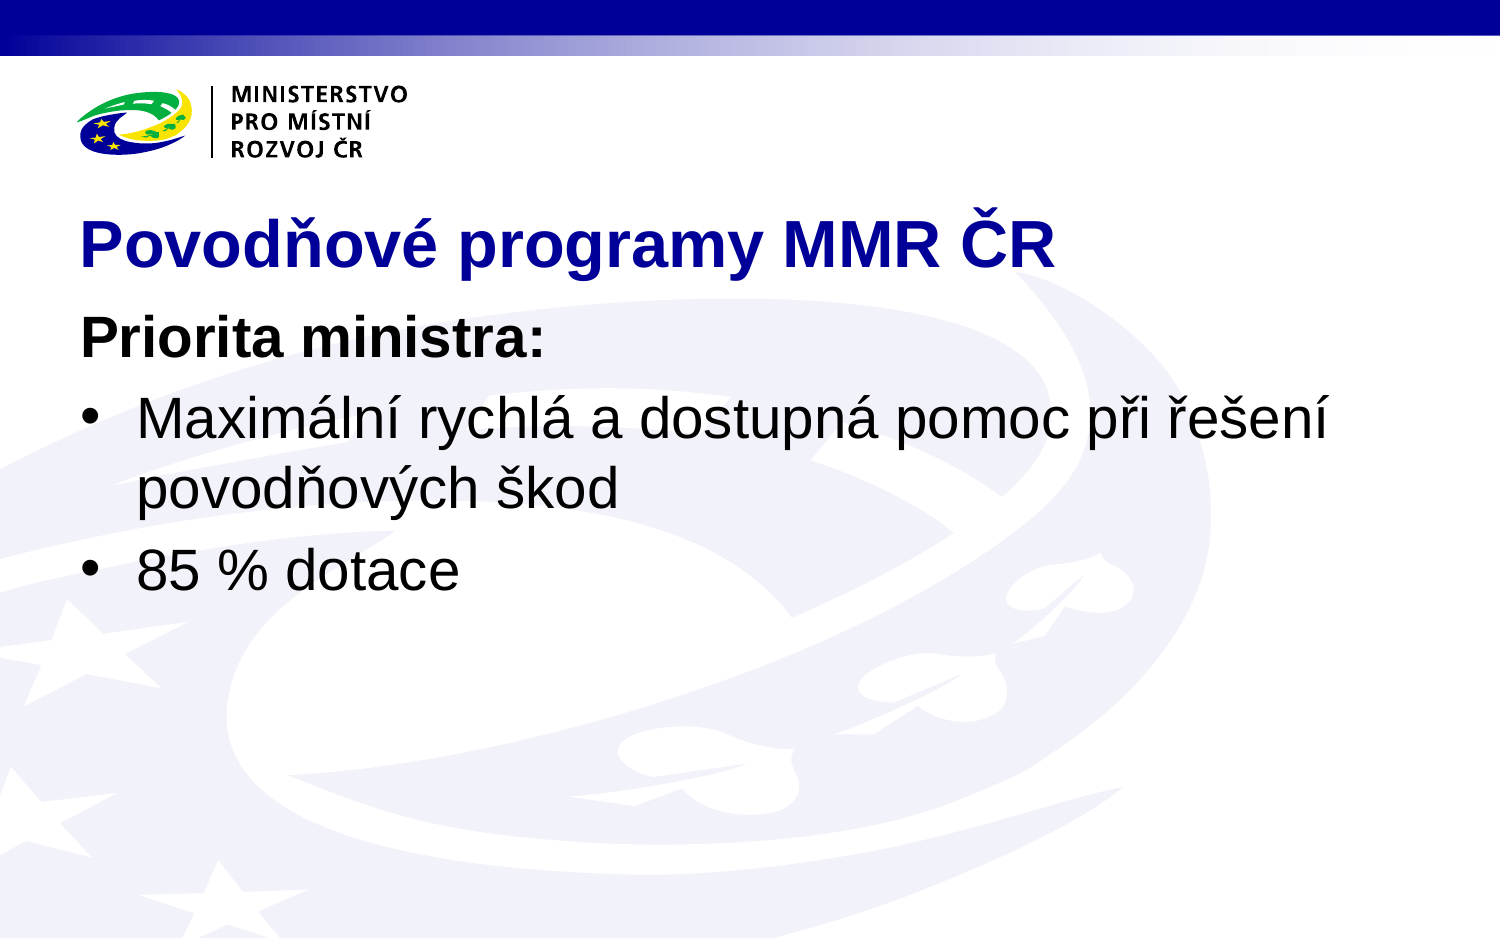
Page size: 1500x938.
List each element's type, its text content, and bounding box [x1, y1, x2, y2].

title Povodňové programy MMR ČR [64, 193, 1425, 262]
list Priorita ministra: Maximální rychlá a dostupná pomoc při řešení povodňových škod 85 % dotace [64, 291, 1426, 912]
